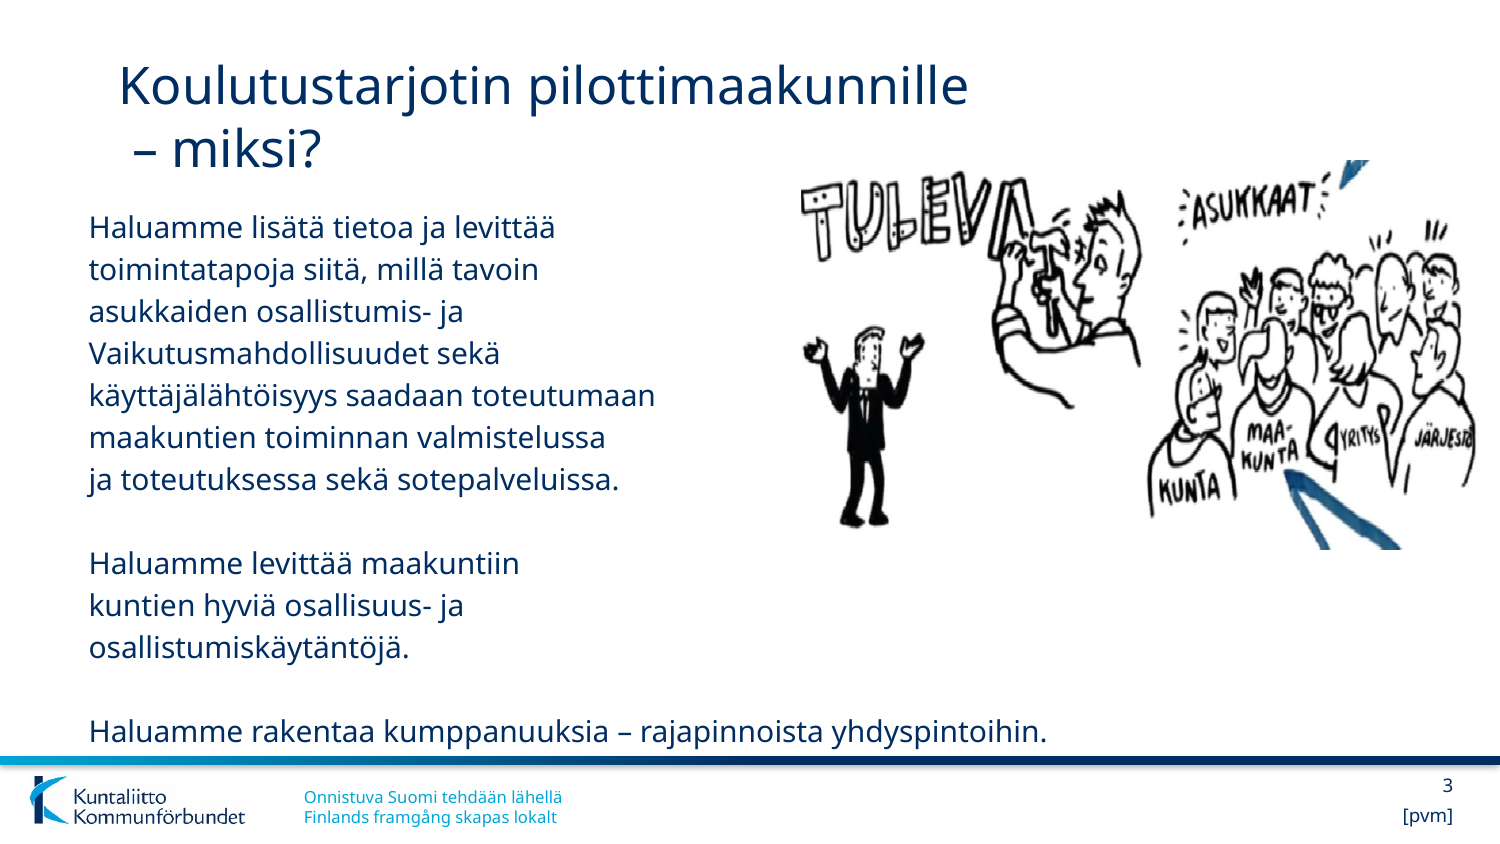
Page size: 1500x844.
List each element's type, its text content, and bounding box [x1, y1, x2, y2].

picture [800, 160, 1499, 550]
title Koulutustarjotin pilottimaakunnille – miksi? [118, 44, 1395, 185]
slide_number [pvm] [1305, 798, 1454, 832]
picture [29, 773, 246, 825]
slide_number 3 [1389, 770, 1454, 803]
list Haluamme lisätä tietoa ja levittää toimintatapoja siitä, millä tavoin asukkaiden osallistumis- ja Vaikutusmahdollisuudet sekä käyttäjälähtöisyys saadaan toteutumaan maakuntien toiminnan valmistelussa ja toteutuksessa sekä sotepalveluissa. Haluamme levittää maakuntiin kuntien hyviä osallisuus- ja osallistumiskäytäntöjä. Haluamme rakentaa kumppanuuksia – rajapinnoista yhdyspintoihin. [88, 201, 1365, 759]
